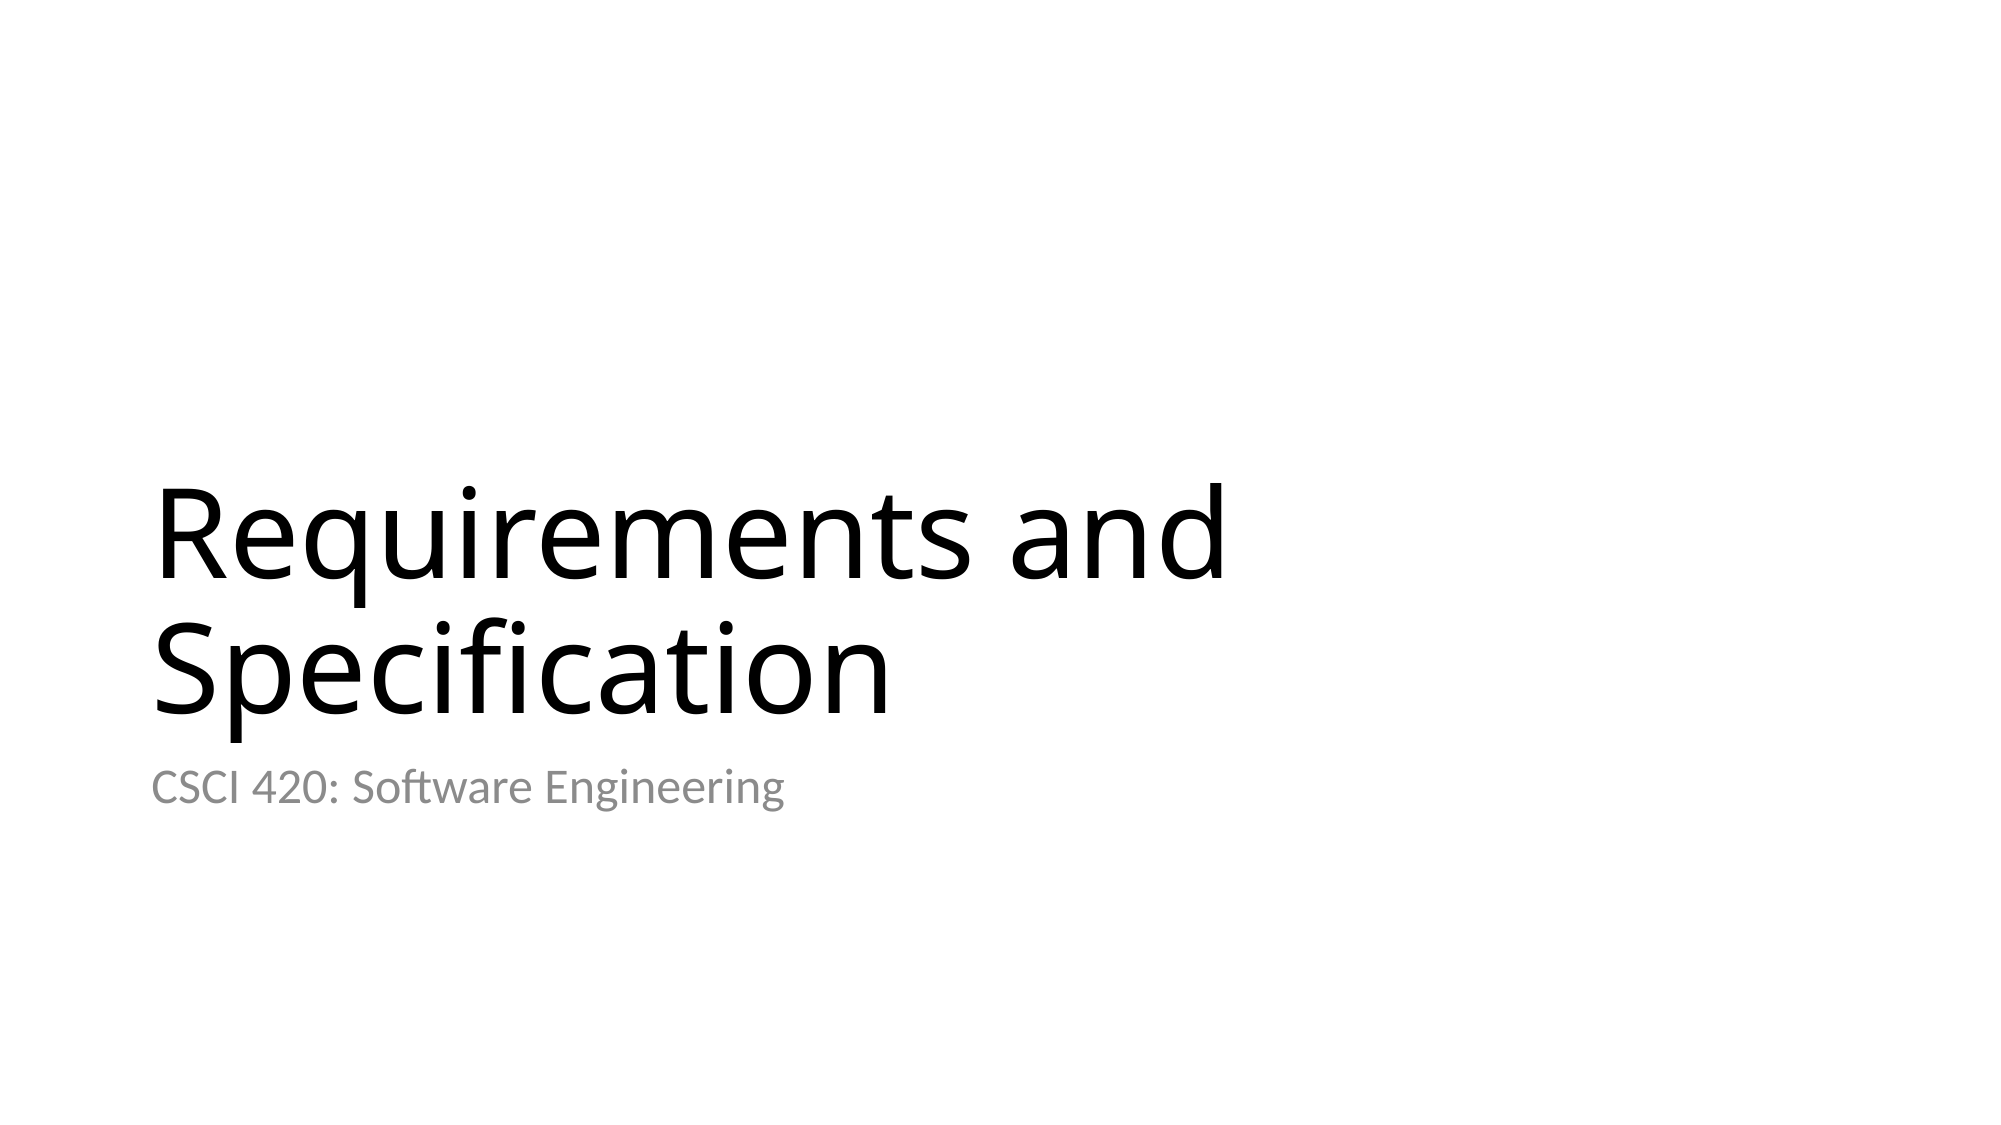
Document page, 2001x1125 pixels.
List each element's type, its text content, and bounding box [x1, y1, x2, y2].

title Requirements and Specification [136, 280, 1862, 749]
list CSCI 420: Software Engineering [136, 752, 1862, 999]
